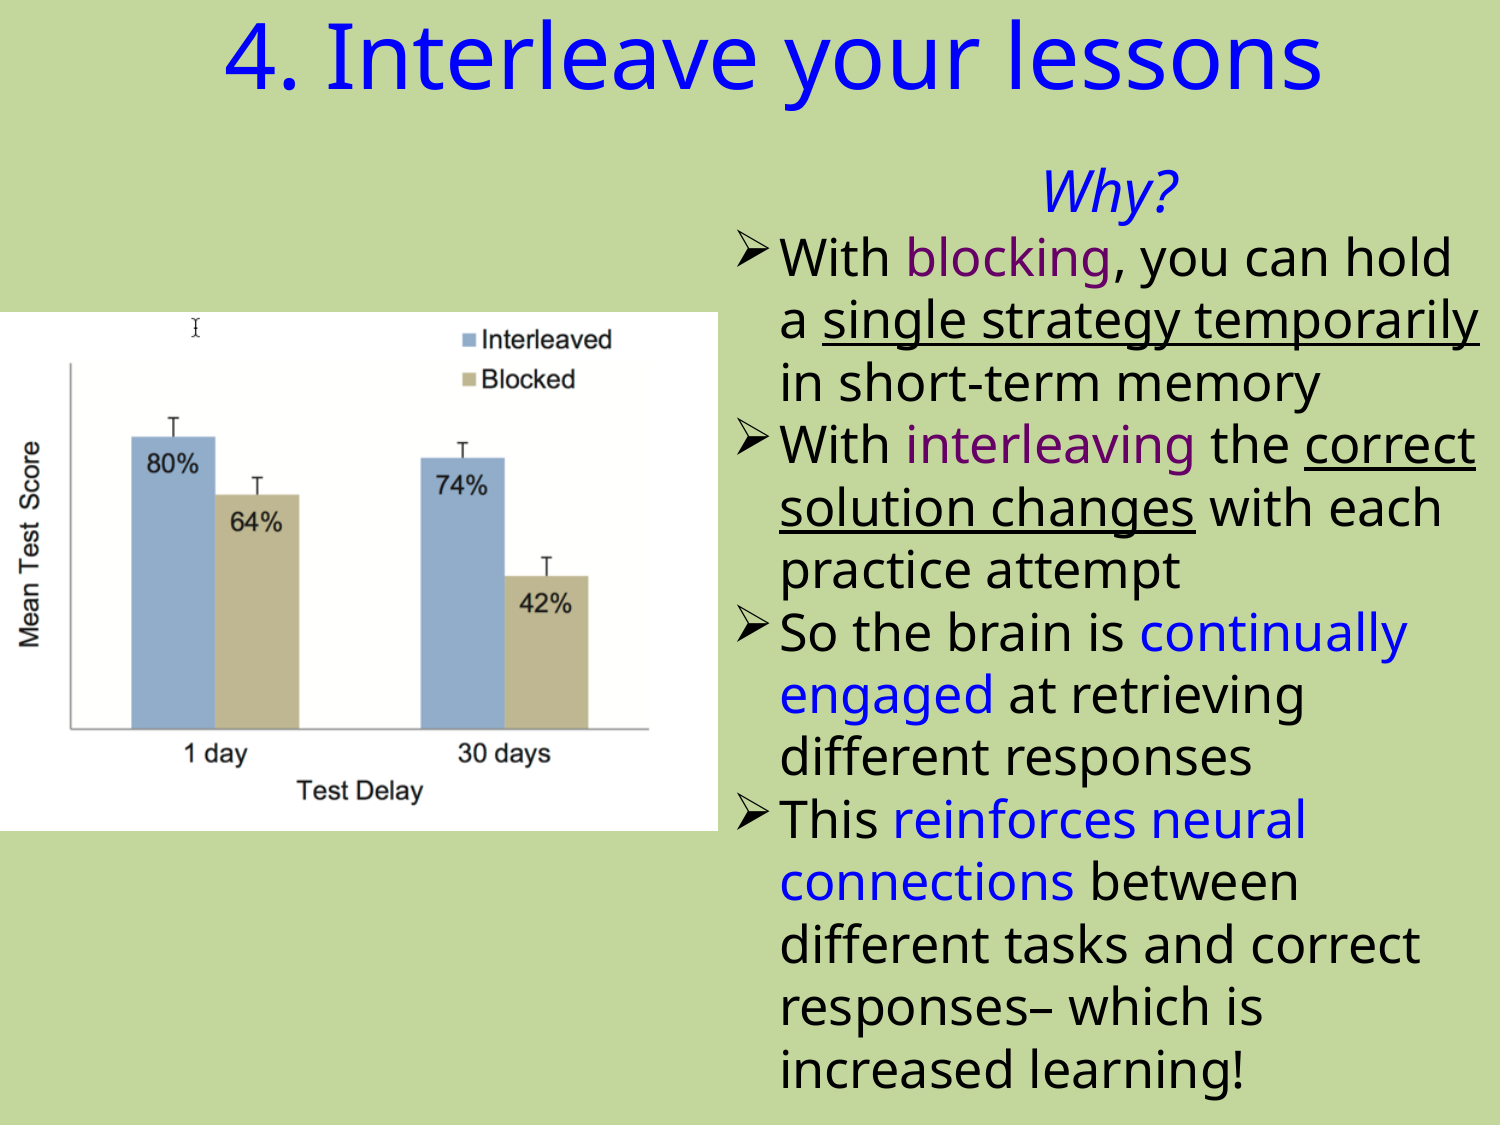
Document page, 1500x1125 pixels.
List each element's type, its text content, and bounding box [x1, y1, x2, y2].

text_box 4. Interleave your lessons [99, 0, 1450, 147]
picture [0, 312, 719, 831]
text_box Why? With blocking, you can hold a single strategy temporarily in short-term memory With interleaving the correct solution changes with each practice attempt So the brain is continually engaged at retrieving different responses This reinforces neural connections between different tasks and correct responses– which is increased learning! [717, 146, 1500, 1125]
